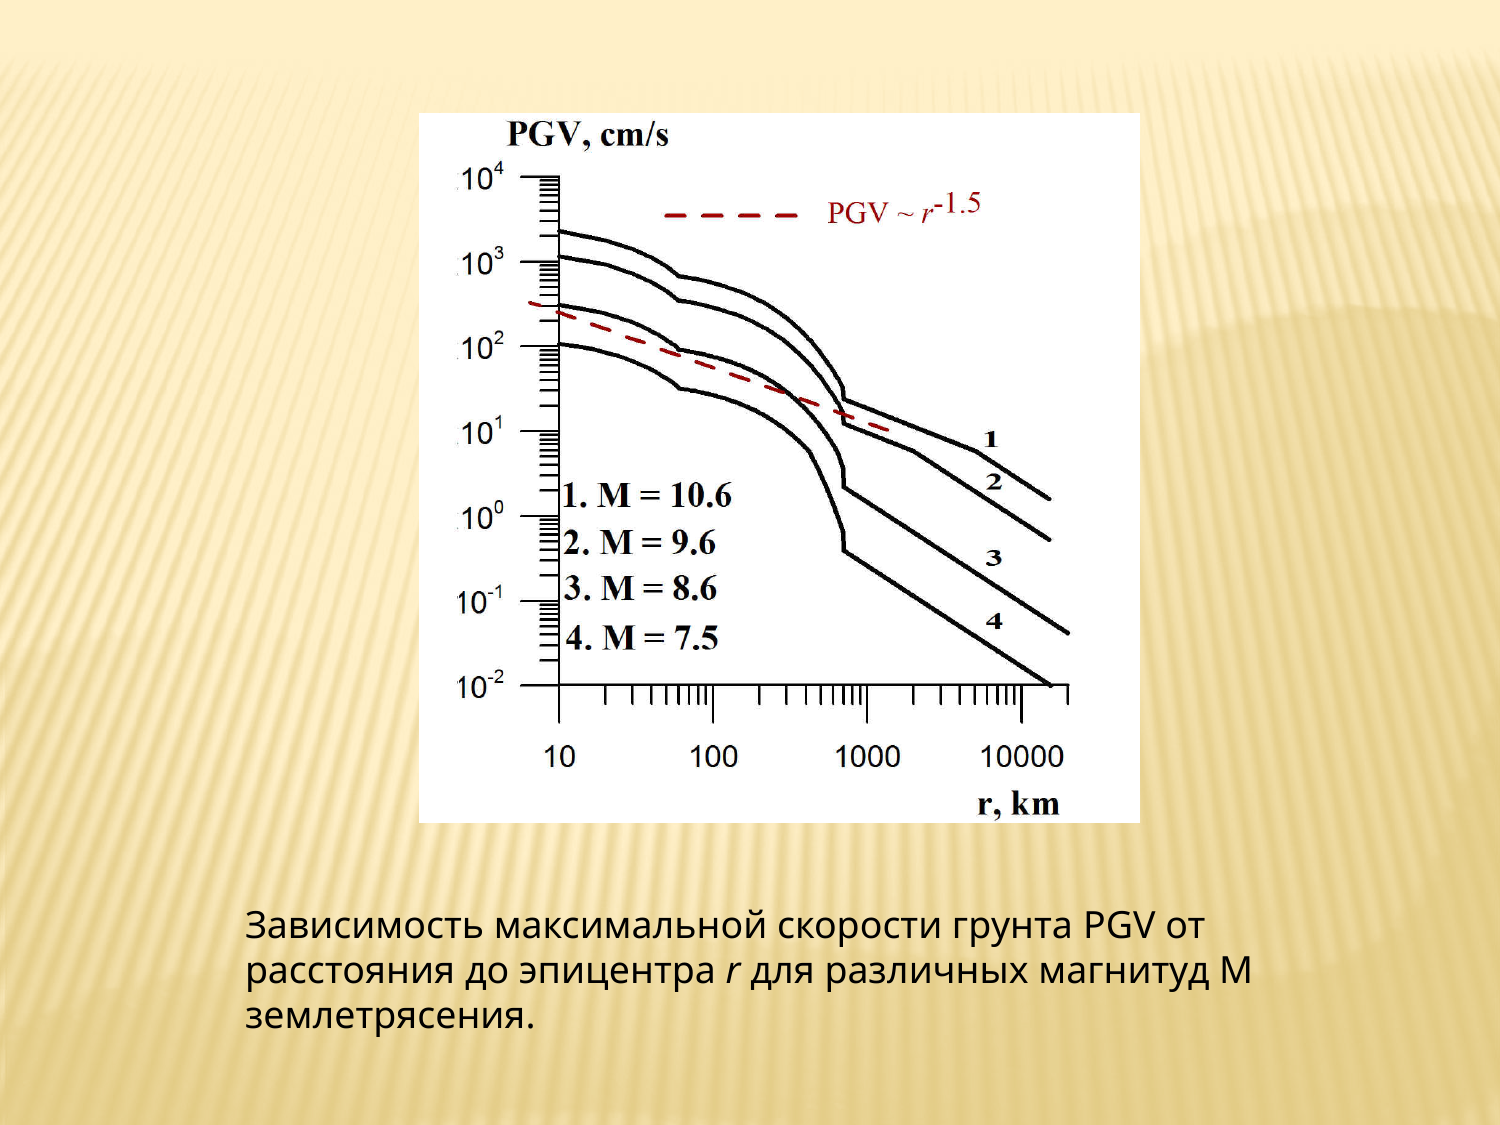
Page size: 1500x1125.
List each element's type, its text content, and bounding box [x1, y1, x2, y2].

text_box Зависимость максимальной скорости грунта PGV от расстояния до эпицентра r для различных магнитуд М землетрясения. [230, 893, 1400, 1043]
picture [418, 113, 1141, 824]
